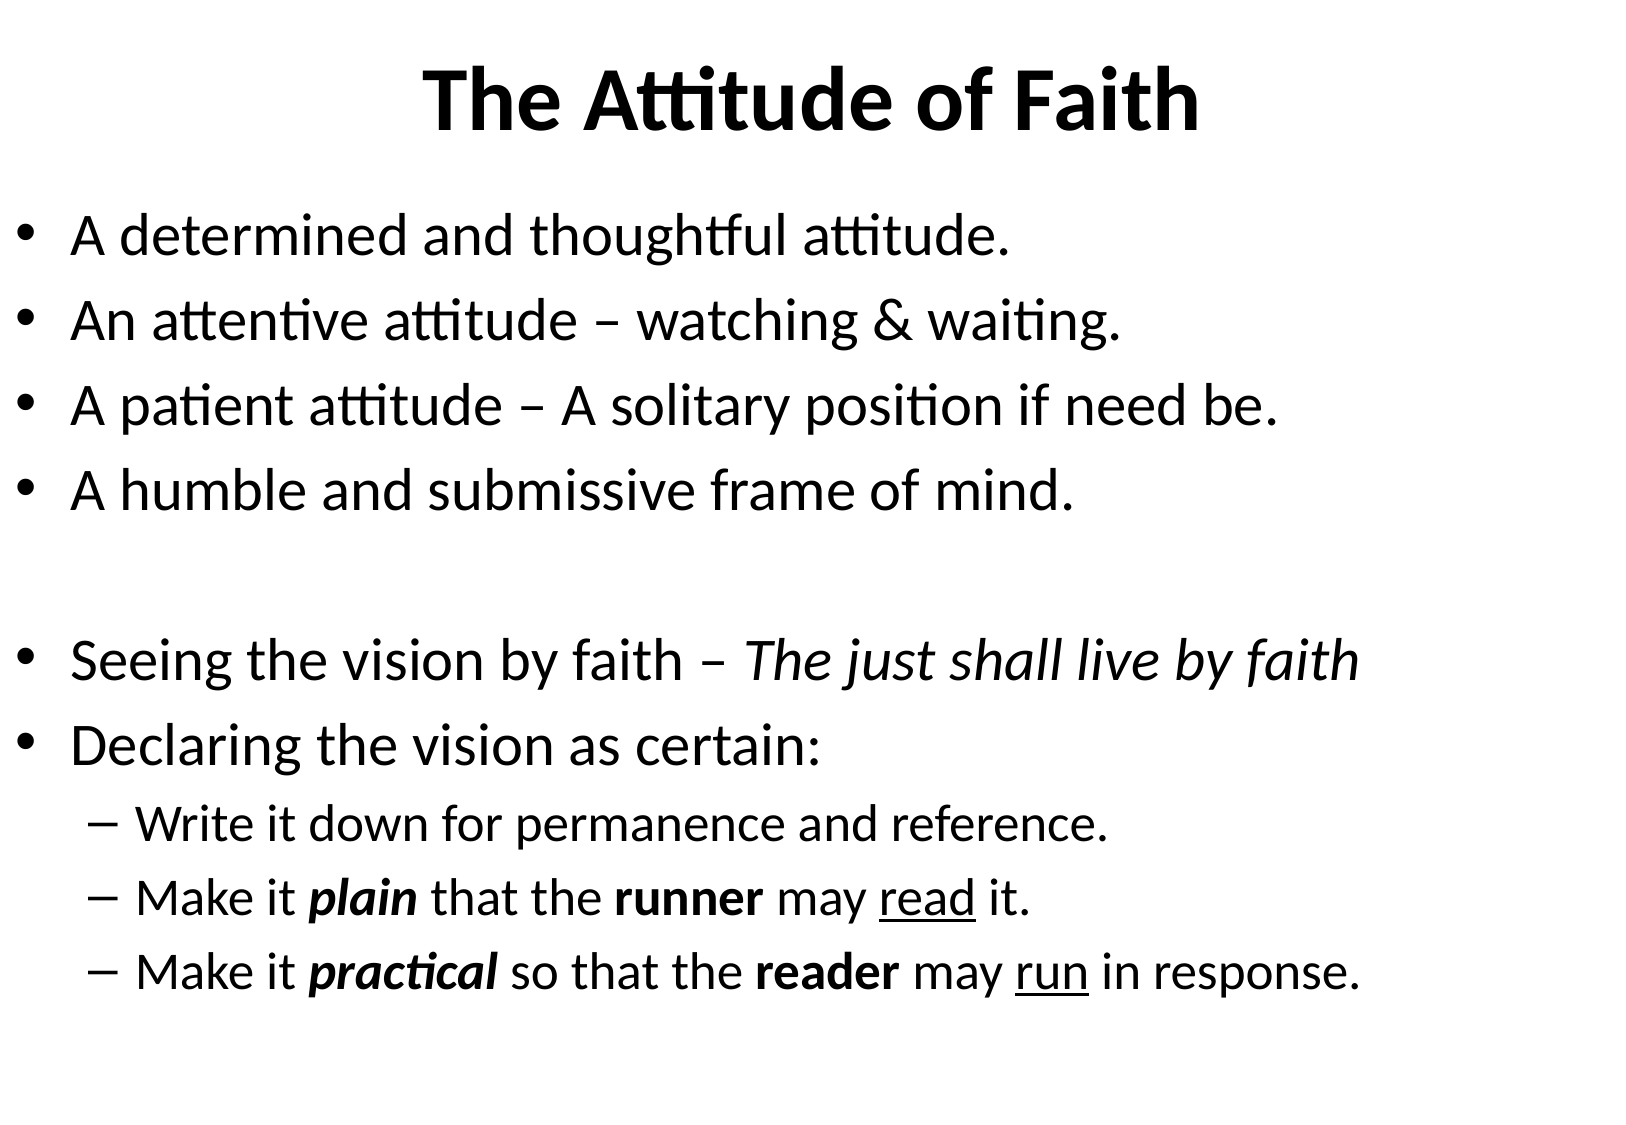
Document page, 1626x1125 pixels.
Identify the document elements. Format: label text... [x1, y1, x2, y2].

title The Attitude of Faith [0, 0, 1625, 187]
list A determined and thoughtful attitude. An attentive attitude – watching & waiting. A patient attitude – A solitary position if need be. A humble and submissive frame of mind. Seeing the vision by faith – The just shall live by faith Declaring the vision as certain: Write it down for permanence and reference. Make it plain that the runner may read it. Make it practical so that the reader may run in response. [0, 187, 1625, 1013]
